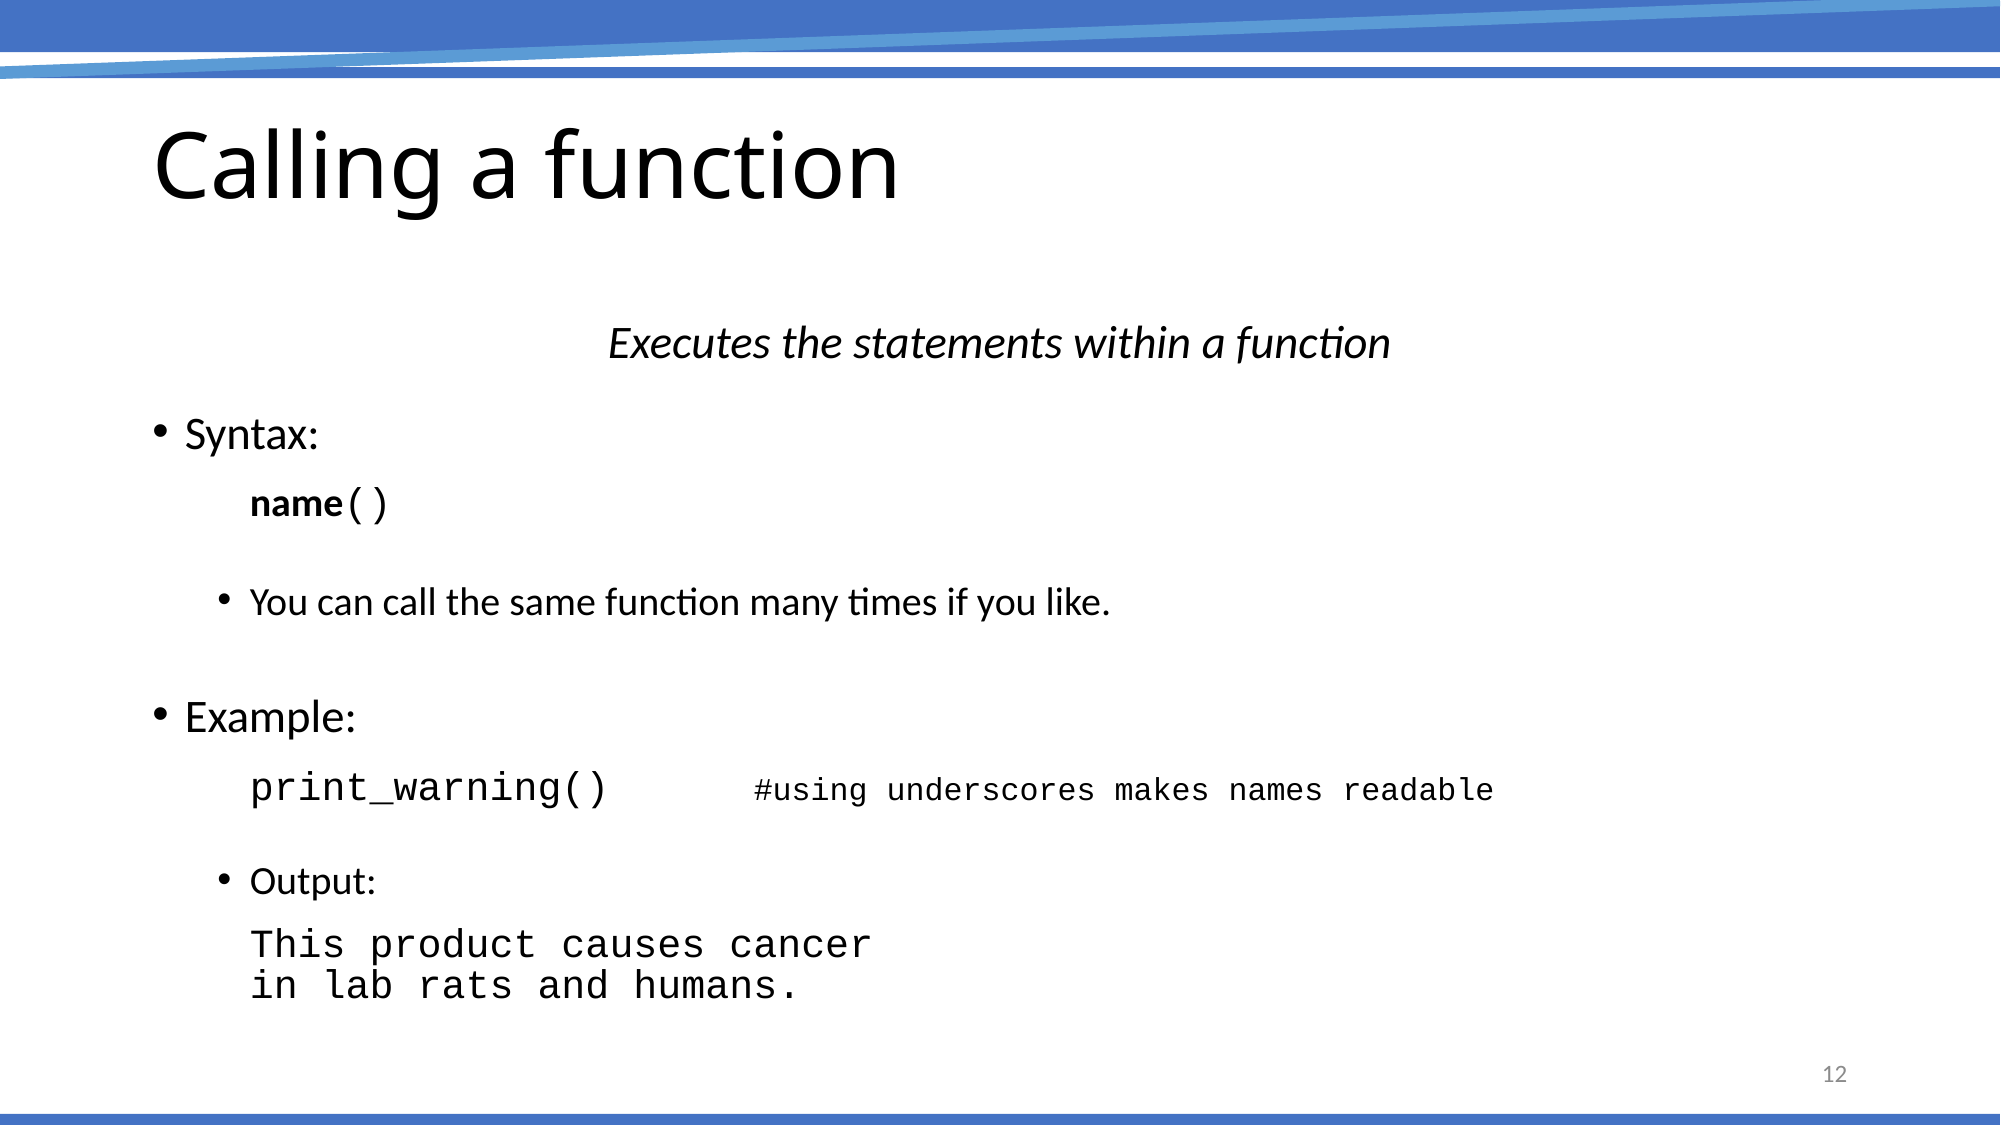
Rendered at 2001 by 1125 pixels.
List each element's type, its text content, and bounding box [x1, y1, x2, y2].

slide_number 12 [1412, 1042, 1863, 1103]
list Executes the statements within a function Syntax: name() You can call the same function many times if you like. Example: print_warning() #using underscores makes names readable Output: This product causes cancer in lab rats and humans. [137, 299, 1863, 1014]
title Calling a function [137, 59, 1863, 278]
